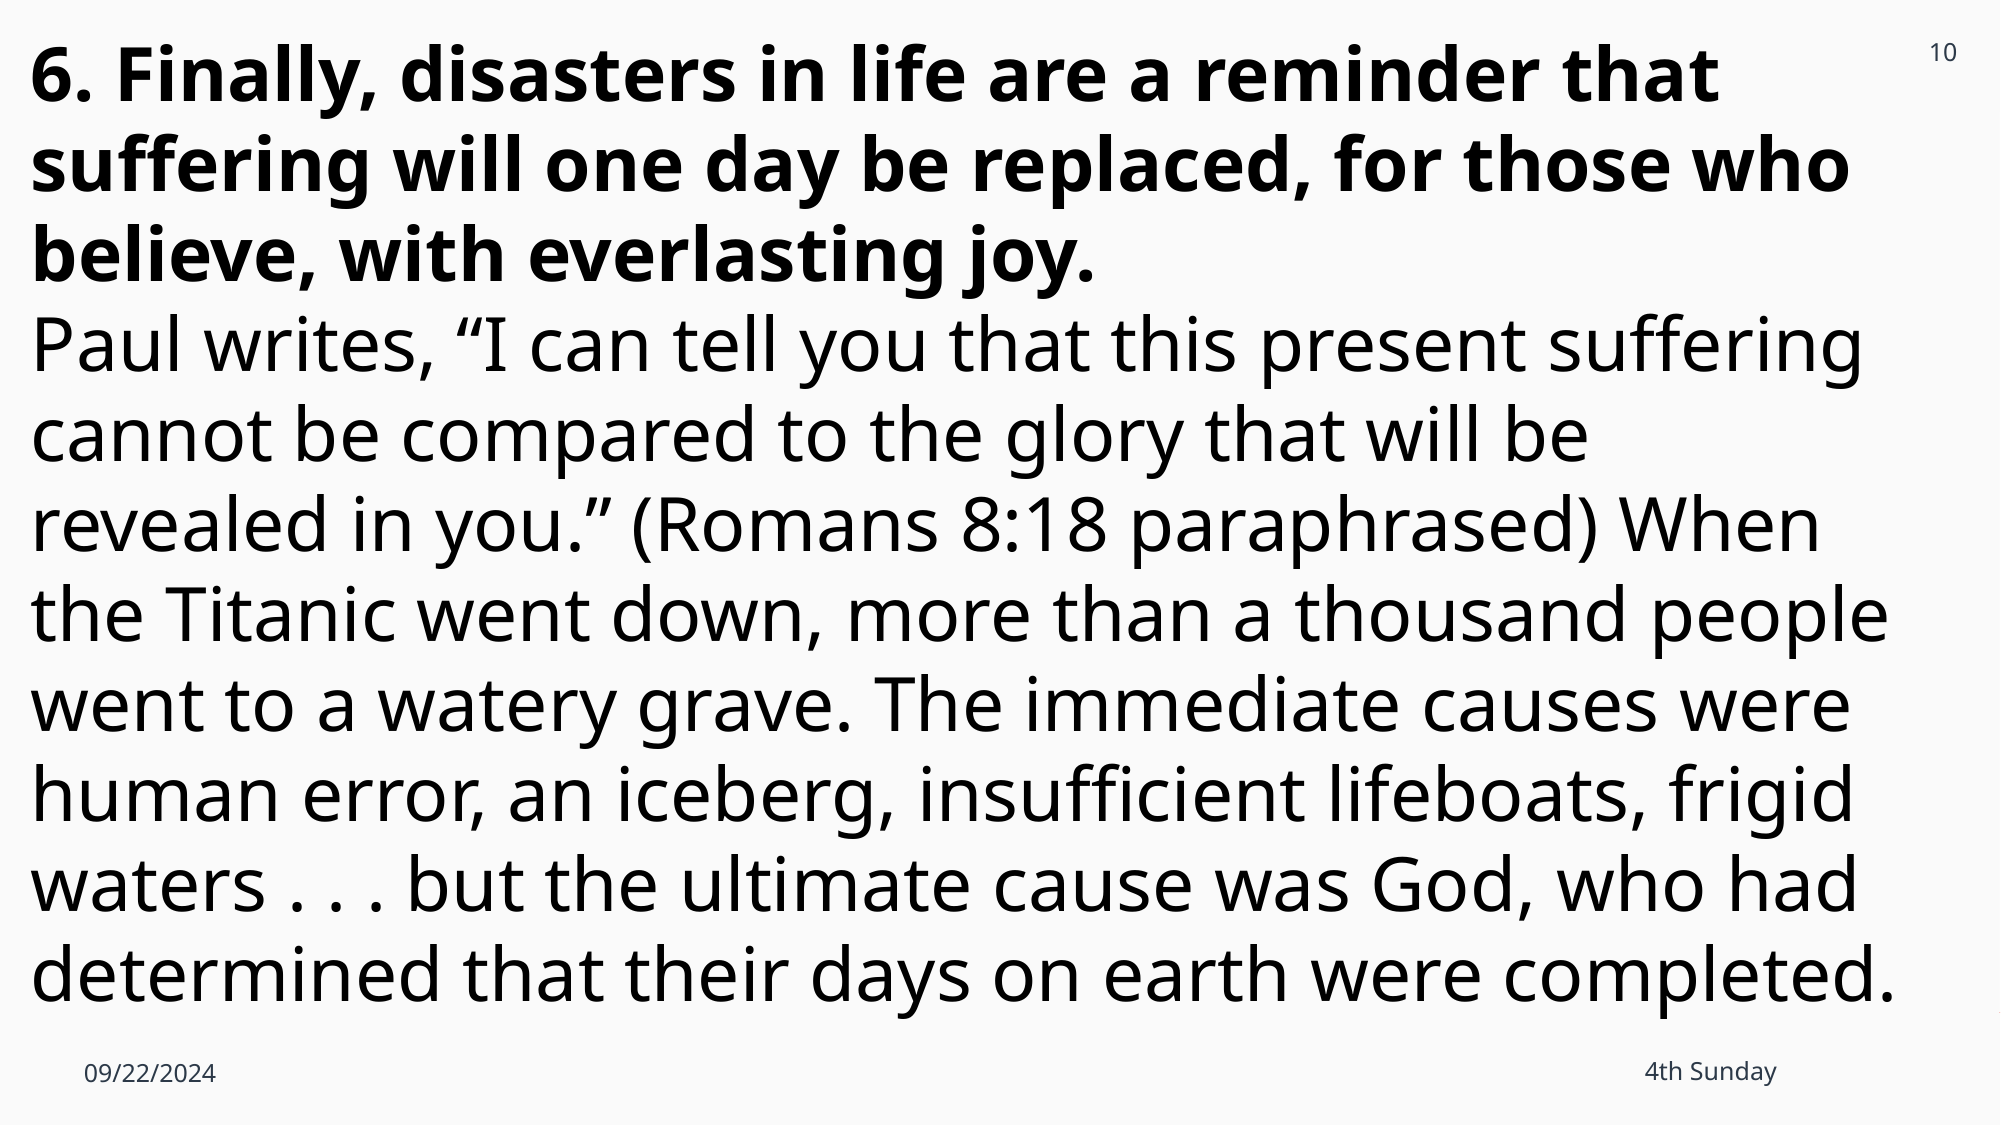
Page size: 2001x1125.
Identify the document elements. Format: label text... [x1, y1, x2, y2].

text_box 6. Finally, disasters in life are a reminder that suffering will one day be replaced, for those who believe, with everlasting joy. Paul writes, “I can tell you that this present suffering cannot be compared to the glory that will be revealed in you.” (Romans 8:18 paraphrased) When the Titanic went down, more than a thousand people went to a watery grave. The immediate causes were human error, an iceberg, insufficient lifeboats, frigid waters . . . but the ultimate cause was God, who had determined that their days on earth were completed. [15, 18, 1917, 1024]
footer 4th Sunday [618, 1024, 1799, 1125]
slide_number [68, 1024, 519, 1125]
slide_number 10 [1886, 0, 2000, 110]
